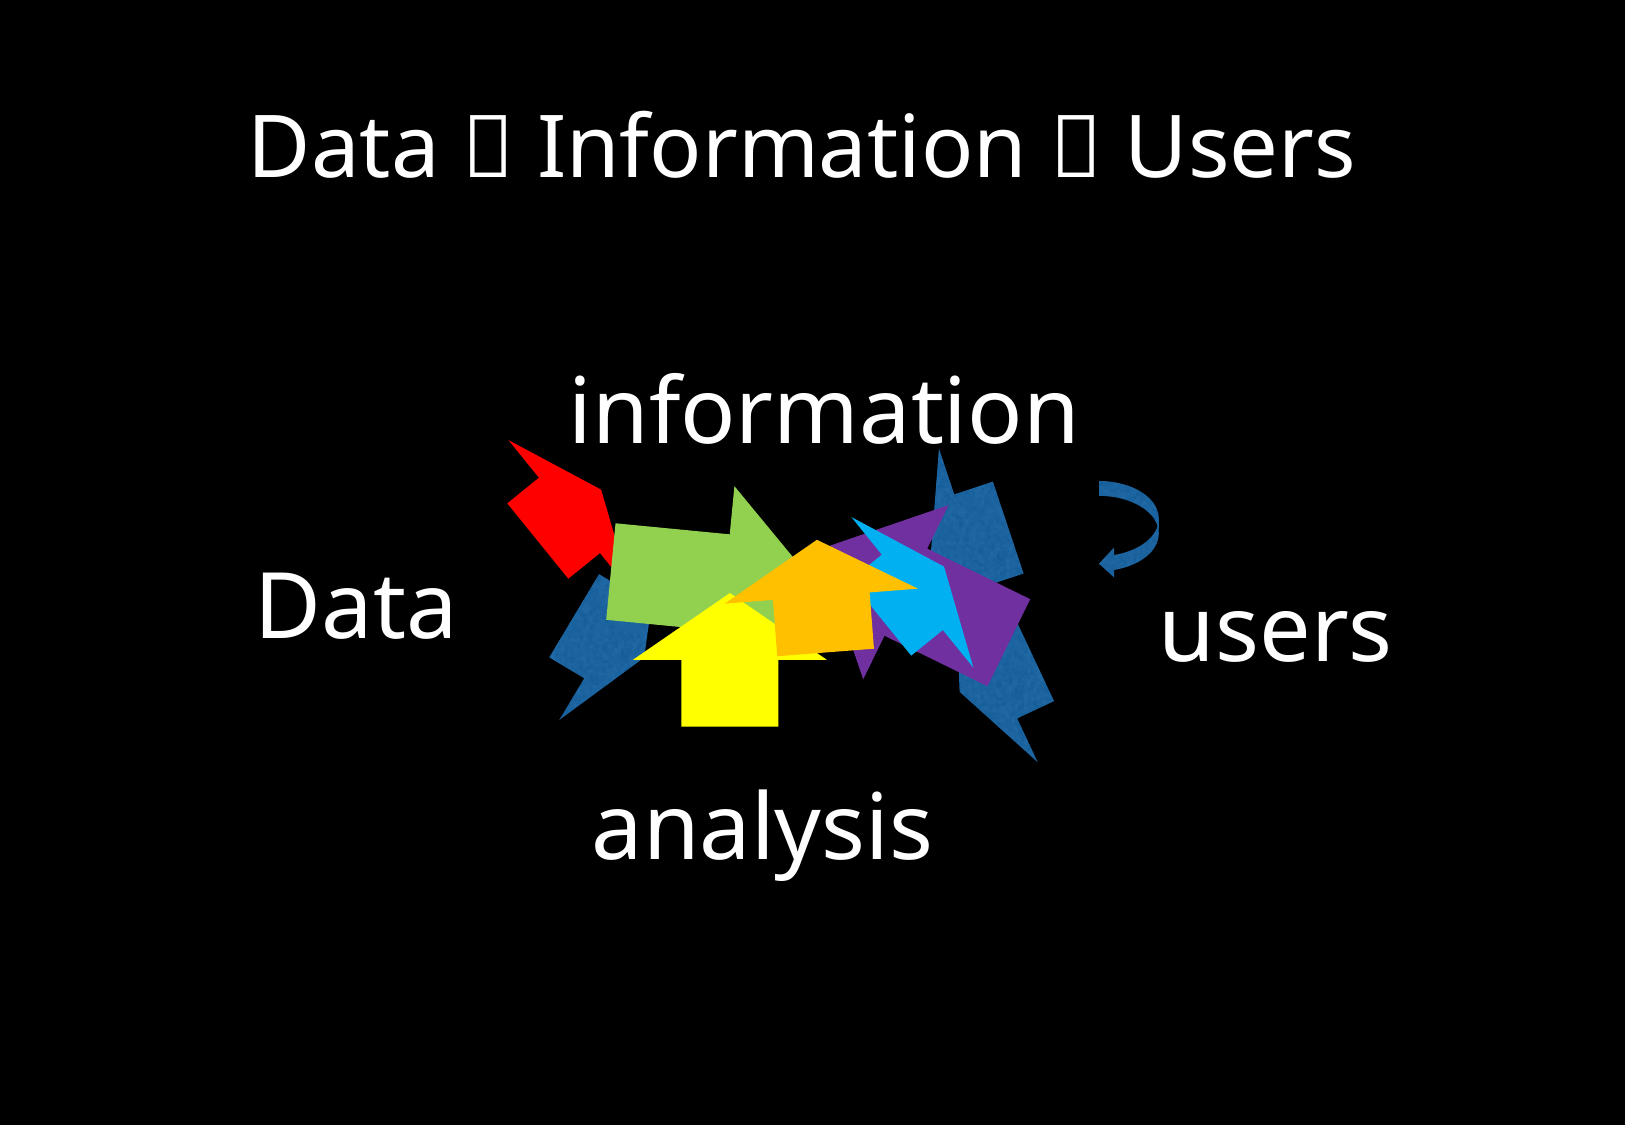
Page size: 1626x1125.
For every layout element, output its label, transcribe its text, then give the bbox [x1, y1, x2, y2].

text_box [549, 574, 649, 720]
text_box analysis [583, 759, 943, 886]
text_box Data [246, 538, 466, 665]
text_box [830, 534, 881, 564]
text_box [507, 440, 614, 579]
text_box [931, 448, 1024, 583]
text_box [958, 625, 1055, 763]
text_box information [560, 343, 1089, 470]
text_box [1099, 481, 1159, 578]
text_box [876, 505, 1031, 687]
text_box users [1150, 561, 1402, 688]
text_box [853, 608, 900, 680]
text_box [606, 486, 793, 627]
text_box [724, 539, 918, 657]
text_box [632, 593, 827, 727]
title Data  Information  Users [197, 55, 1406, 438]
text_box [851, 517, 974, 668]
